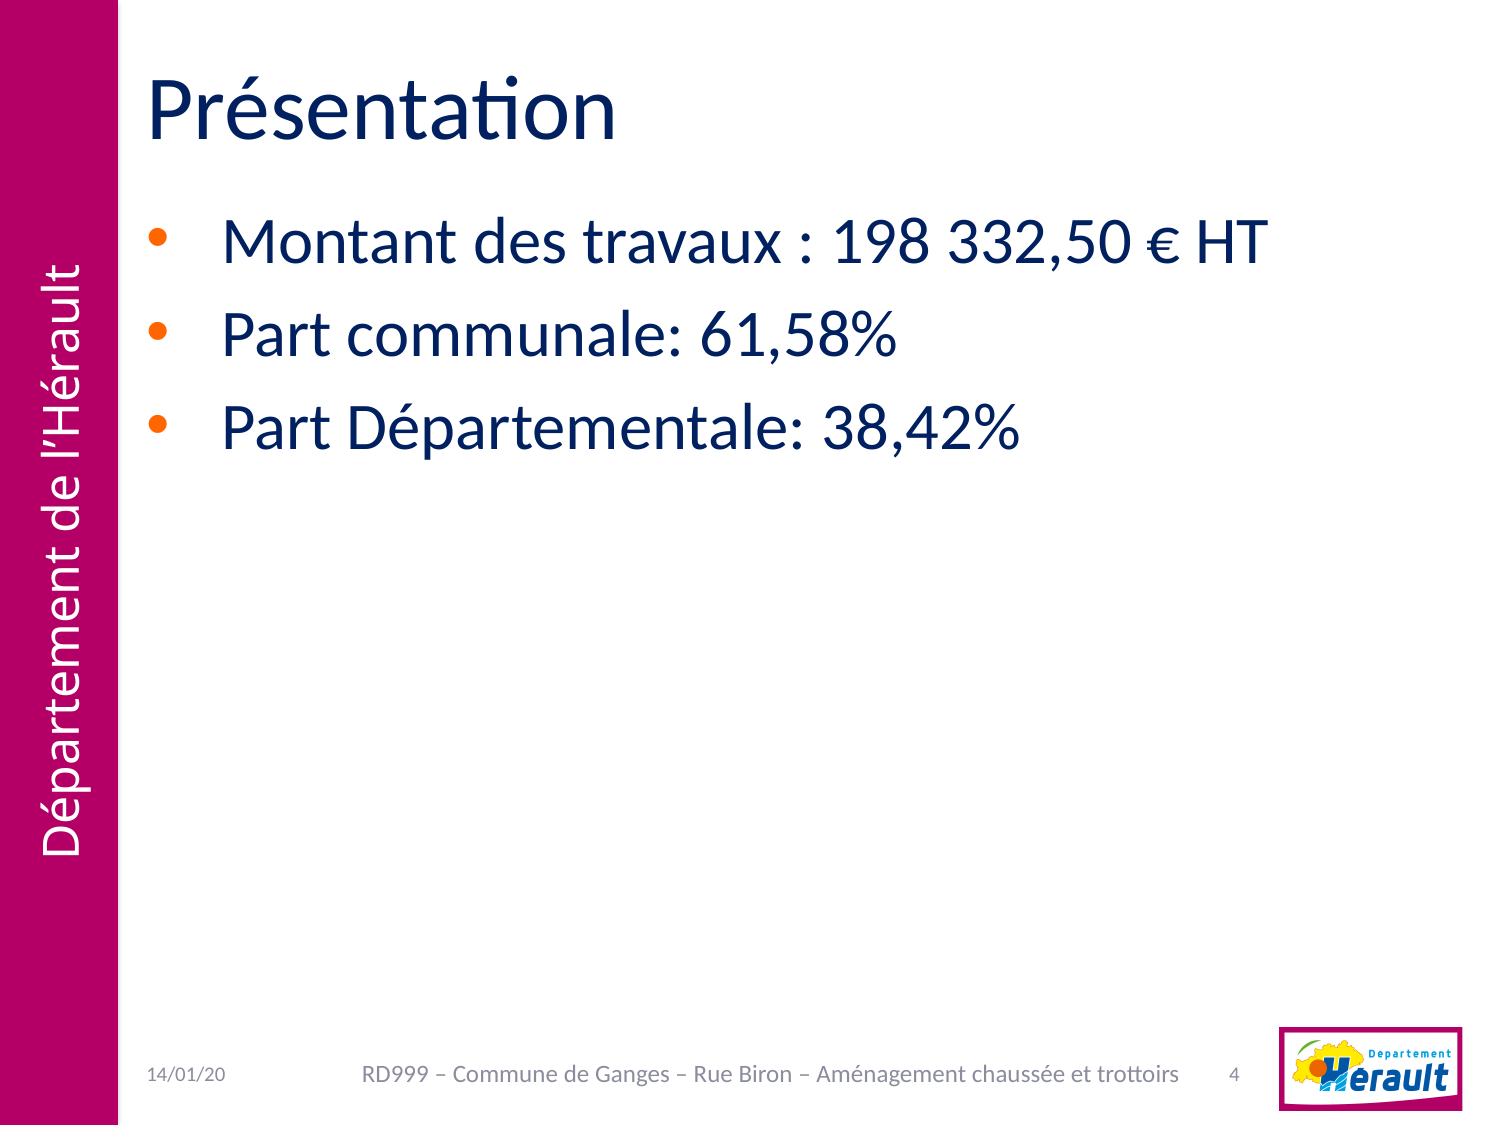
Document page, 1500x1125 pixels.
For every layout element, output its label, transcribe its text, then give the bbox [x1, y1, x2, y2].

slide_number 4 [1074, 1042, 1255, 1103]
picture [1279, 1027, 1463, 1111]
footer RD999 – Commune de Ganges – Rue Biron – Aménagement chaussée et trottoirs [331, 1042, 1074, 1103]
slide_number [131, 1042, 301, 1103]
list Montant des travaux : 198 332,50 € HT Part communale: 61,58% Part Départementale: 38,42% [131, 189, 1426, 1005]
title Présentation [131, 45, 1426, 161]
